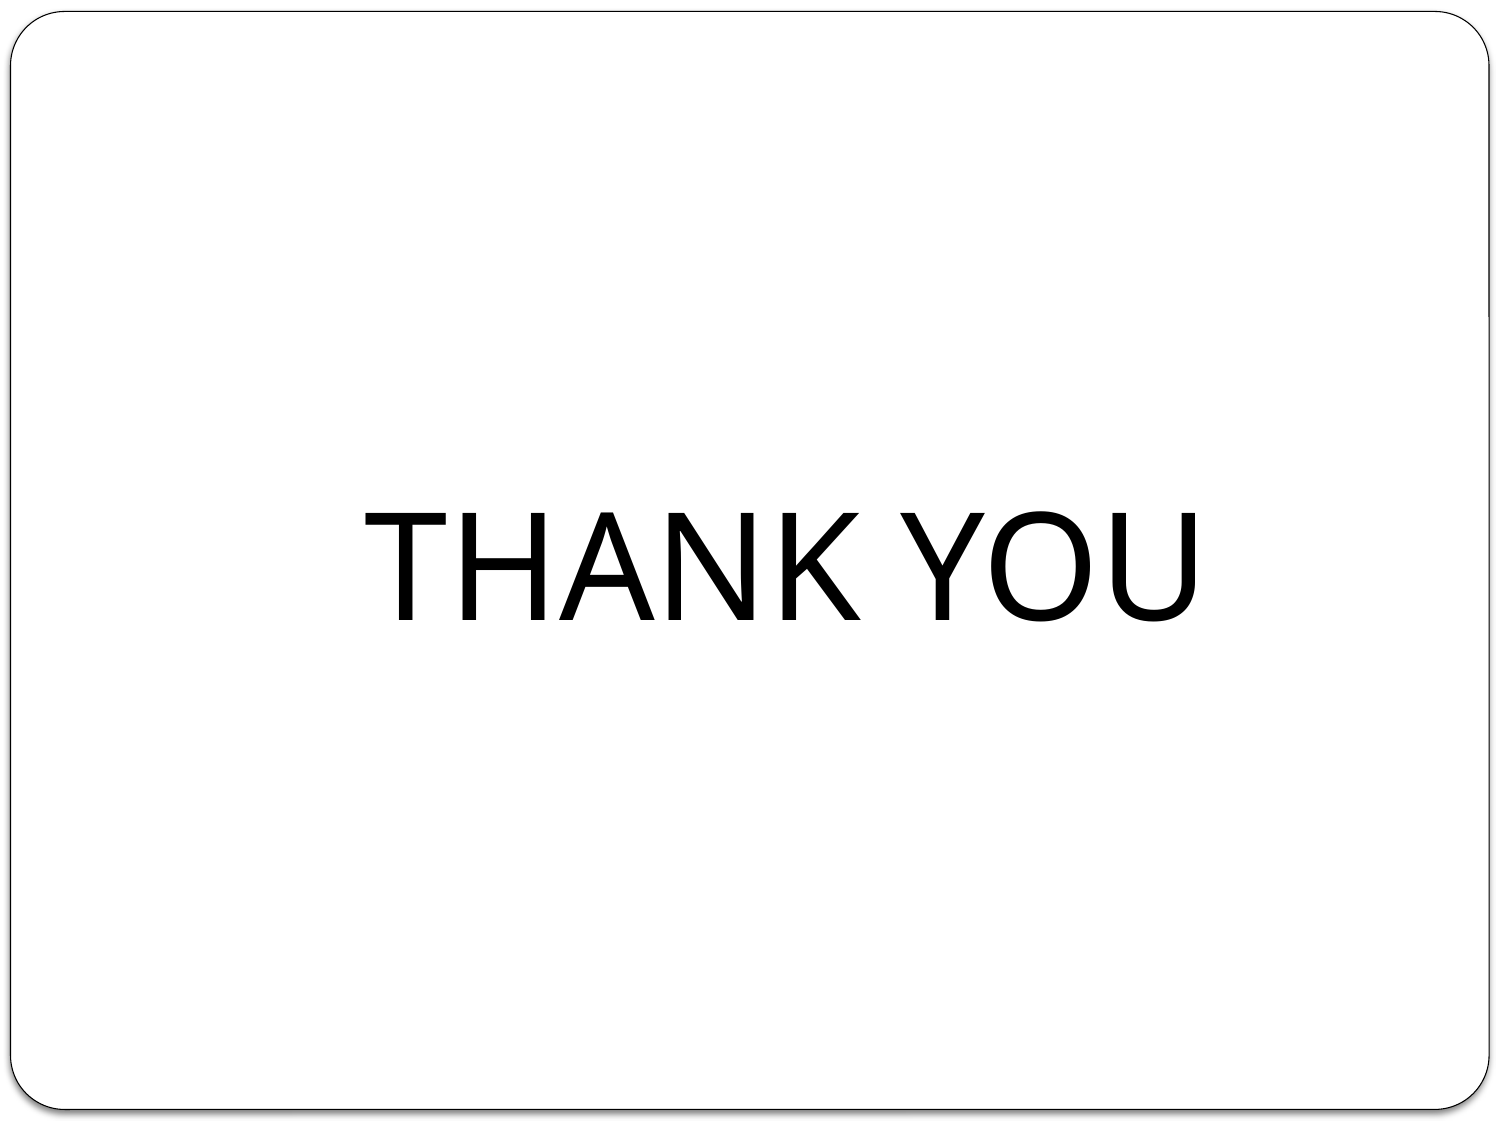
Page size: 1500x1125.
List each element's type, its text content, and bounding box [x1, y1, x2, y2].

list THANK YOU [150, 462, 1425, 988]
